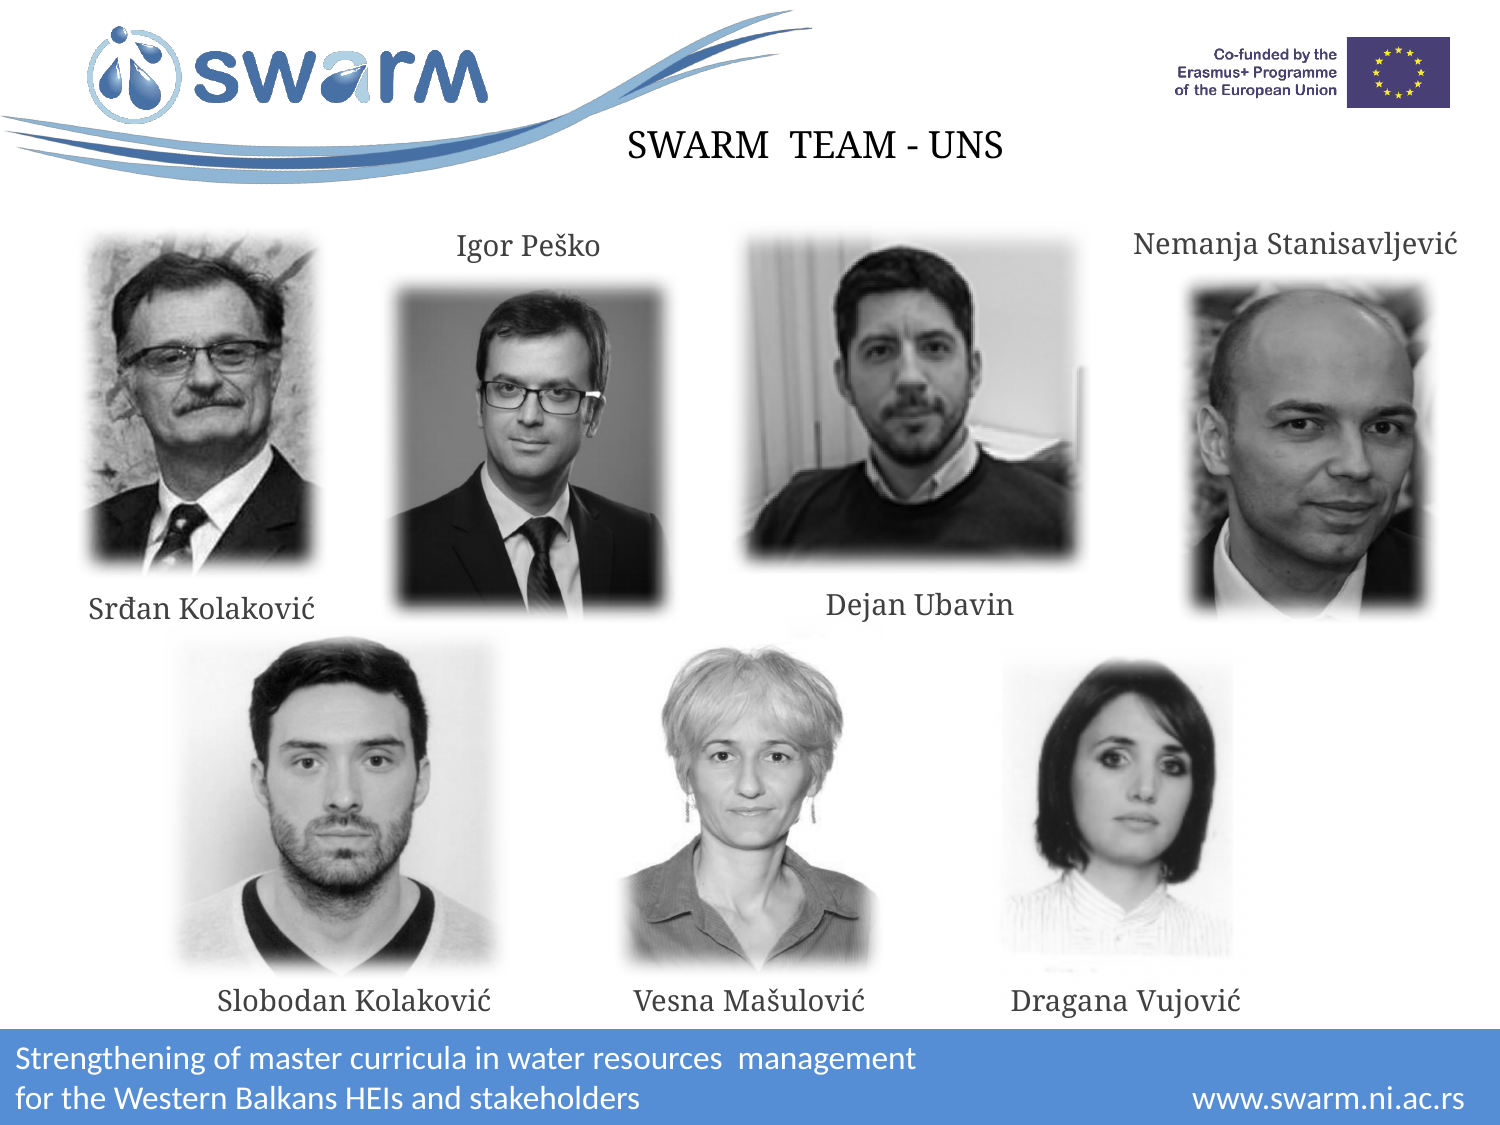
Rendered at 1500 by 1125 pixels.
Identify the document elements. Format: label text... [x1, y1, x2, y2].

text_box Vesna Mašulović [618, 988, 881, 1025]
text_box Srđan Kolaković [73, 586, 331, 633]
text_box Nemanja Stanisavljević [1118, 218, 1474, 268]
picture [74, 224, 330, 580]
text_box SWARM TEAM - UNS [825, 113, 1413, 174]
text_box Dragana Vujović [995, 974, 1256, 1025]
picture [1174, 37, 1451, 108]
text_box www.swarm.ni.ac.rs [1168, 1064, 1481, 1125]
text_box Igor Peško [441, 220, 617, 268]
text_box [0, 1027, 1500, 1125]
text_box Slobodan Kolaković [202, 988, 507, 1025]
picture [0, 8, 823, 225]
picture [983, 646, 1251, 1002]
text_box Strengthening of master curricula in water resources management for the Western Balkans HEIs and stakeholders [0, 1029, 1000, 1124]
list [87, 26, 488, 58]
picture [162, 270, 885, 980]
picture [1174, 270, 1441, 626]
picture [728, 222, 1095, 578]
text_box Dejan Ubavin [810, 586, 1030, 629]
